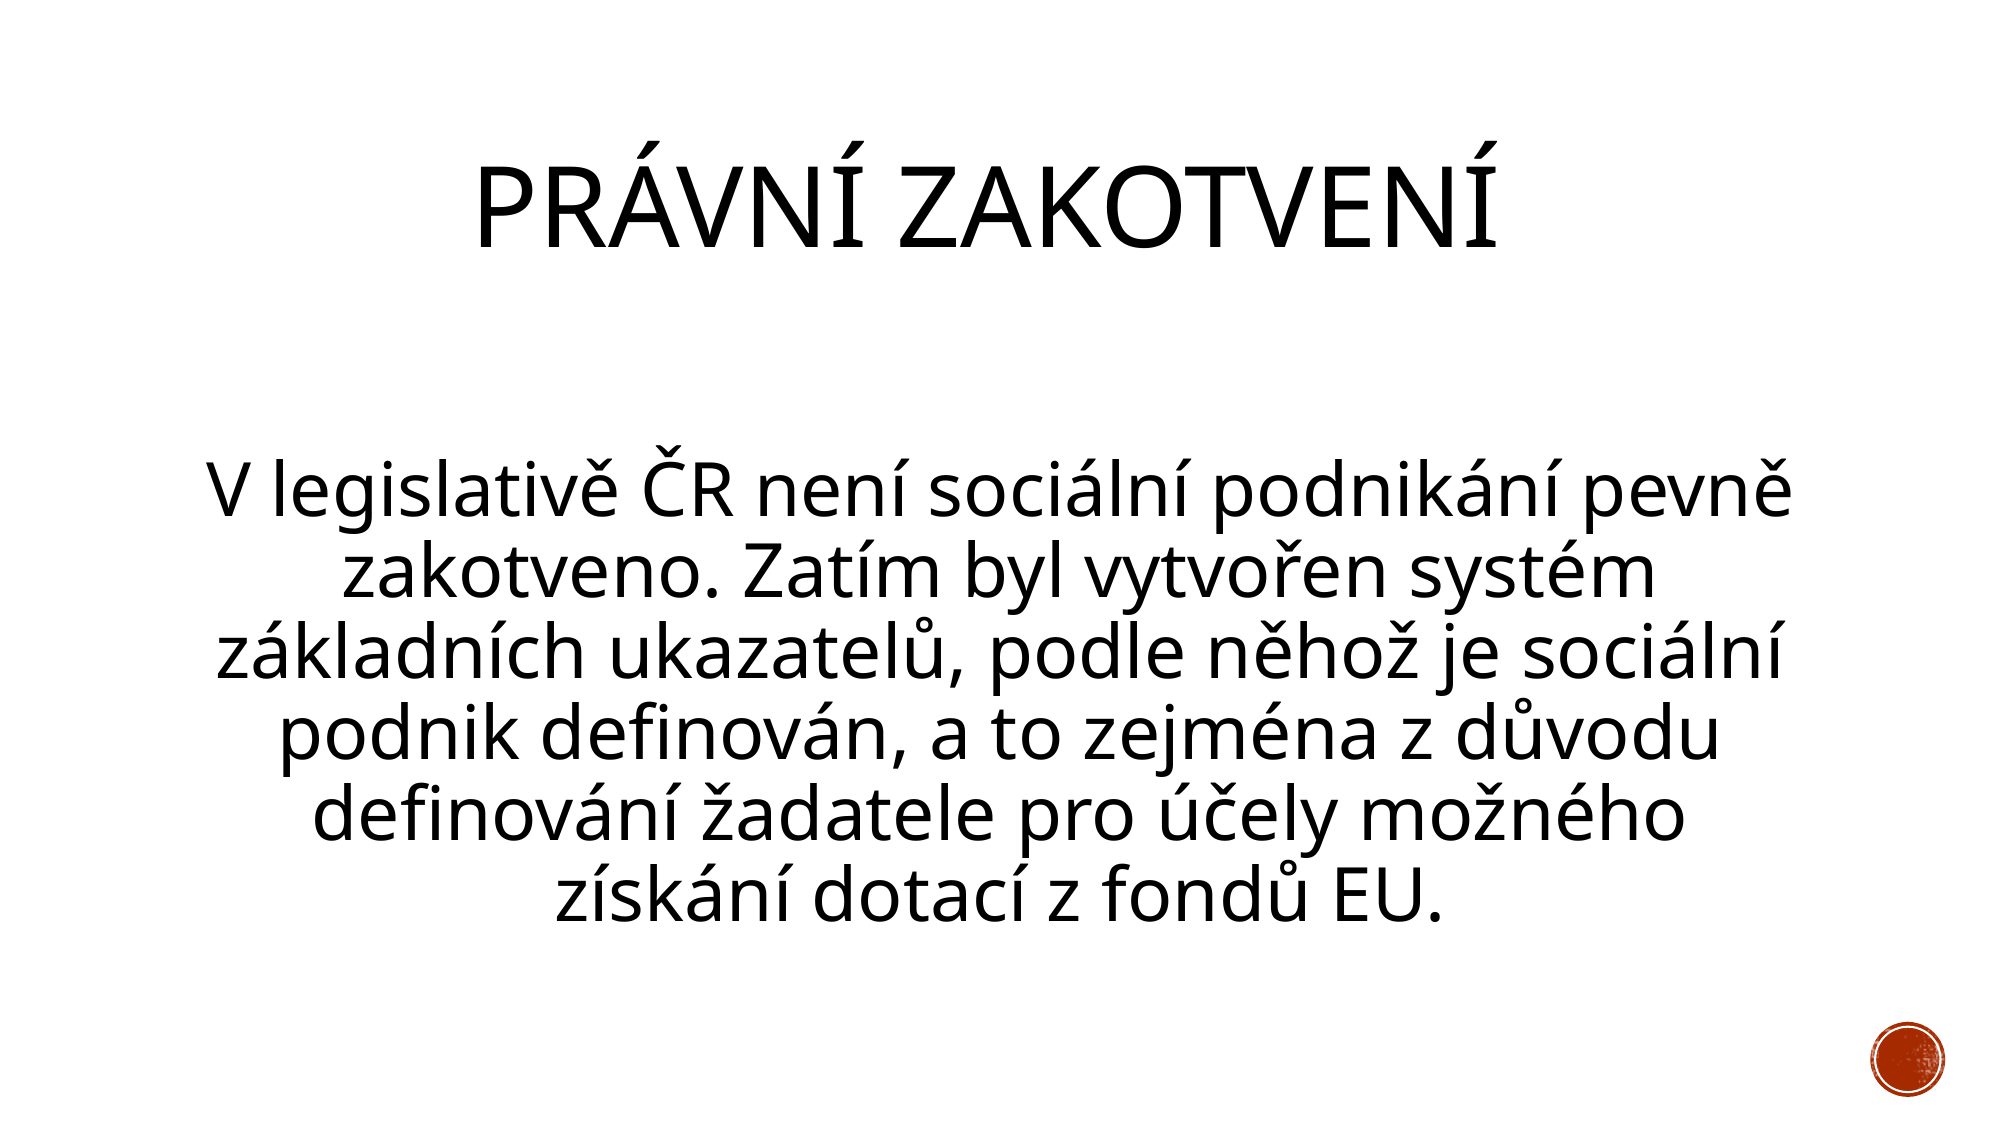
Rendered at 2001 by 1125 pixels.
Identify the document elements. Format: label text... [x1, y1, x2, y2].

list V legislativě ČR není sociální podnikání pevně zakotveno. Zatím byl vytvořen systém základních ukazatelů, podle něhož je sociální podnik definován, a to zejména z důvodu definování žadatele pro účely možného získání dotací z fondů EU. [175, 280, 1826, 1070]
title Právní zakotvení [175, 79, 1826, 280]
